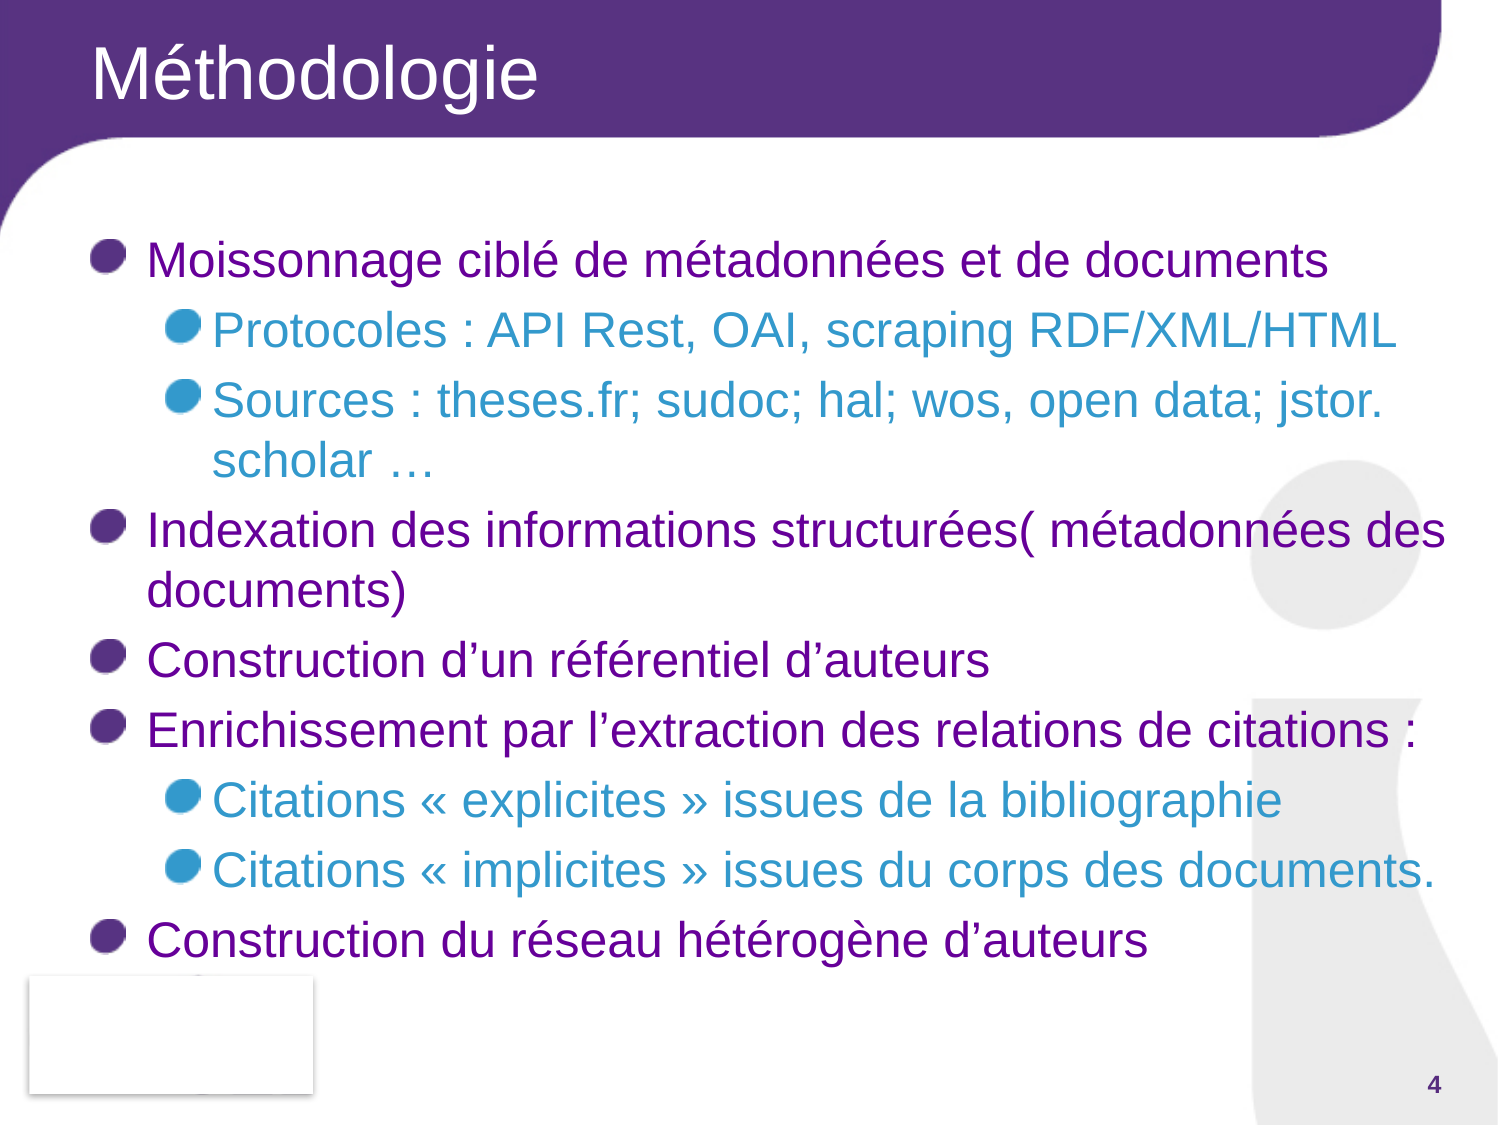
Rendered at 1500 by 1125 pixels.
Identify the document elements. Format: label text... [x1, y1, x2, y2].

list Moissonnage ciblé de métadonnées et de documents Protocoles : API Rest, OAI, scraping RDF/XML/HTML Sources : theses.fr; sudoc; hal; wos, open data; jstor. scholar … Indexation des informations structurées( métadonnées des documents) Construction d’un référentiel d’auteurs Enrichissement par l’extraction des relations de citations : Citations « explicites » issues de la bibliographie Citations « implicites » issues du corps des documents. Construction du réseau hétérogène d’auteurs [74, 219, 1471, 951]
picture [0, 0, 1498, 1125]
title Méthodologie [74, 1, 1351, 138]
